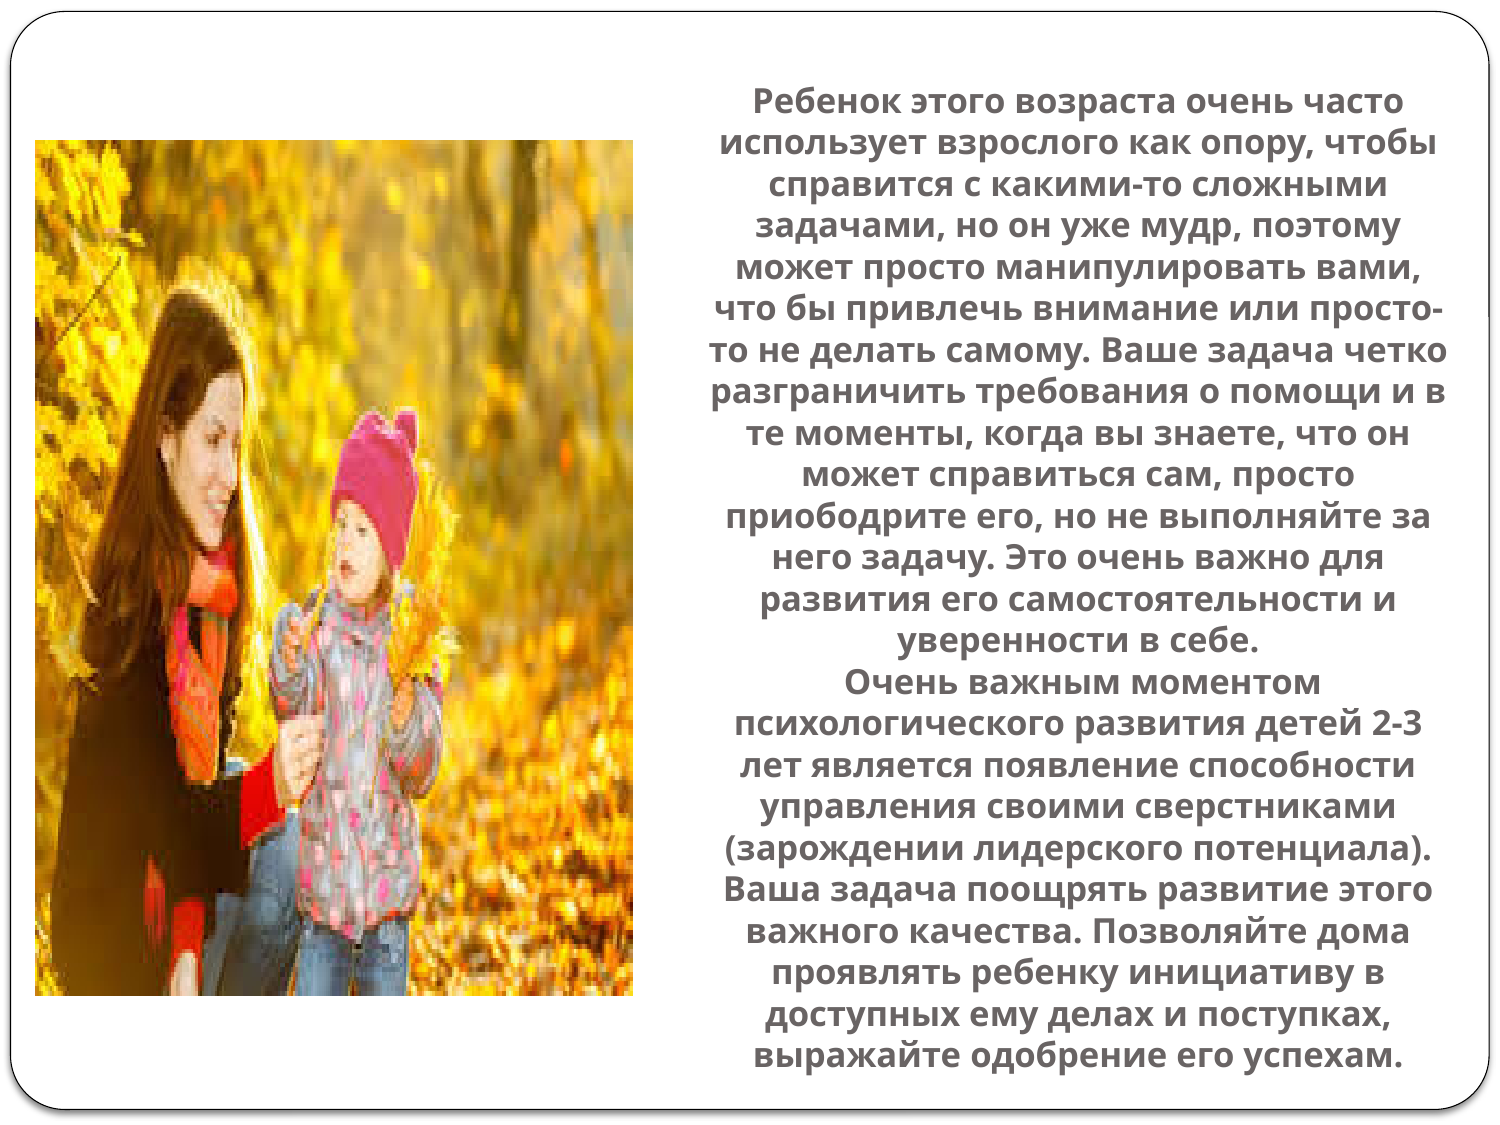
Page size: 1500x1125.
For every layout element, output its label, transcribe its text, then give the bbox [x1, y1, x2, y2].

picture [34, 140, 633, 997]
title Ребенок этого возраста очень часто использует взрослого как опору, чтобы справится с какими-то сложными задачами, но он уже мудр, поэтому может просто манипулировать вами, что бы привлечь внимание или просто-то не делать самому. Ваше задача четко разграничить требования о помощи и в те моменты, когда вы знаете, что он может справиться сам, просто приободрите его, но не выполняйте за него задачу. Это очень важно для развития его самостоятельности и уверенности в себе. Очень важным моментом психологического развития детей 2-3 лет является появление способности управления своими сверстниками (зарождении лидерского потенциала). Ваша задача поощрять развитие этого важного качества. Позволяйте дома проявлять ребенку инициативу в доступных ему делах и поступках, выражайте одобрение его успехам. [691, 45, 1465, 1090]
